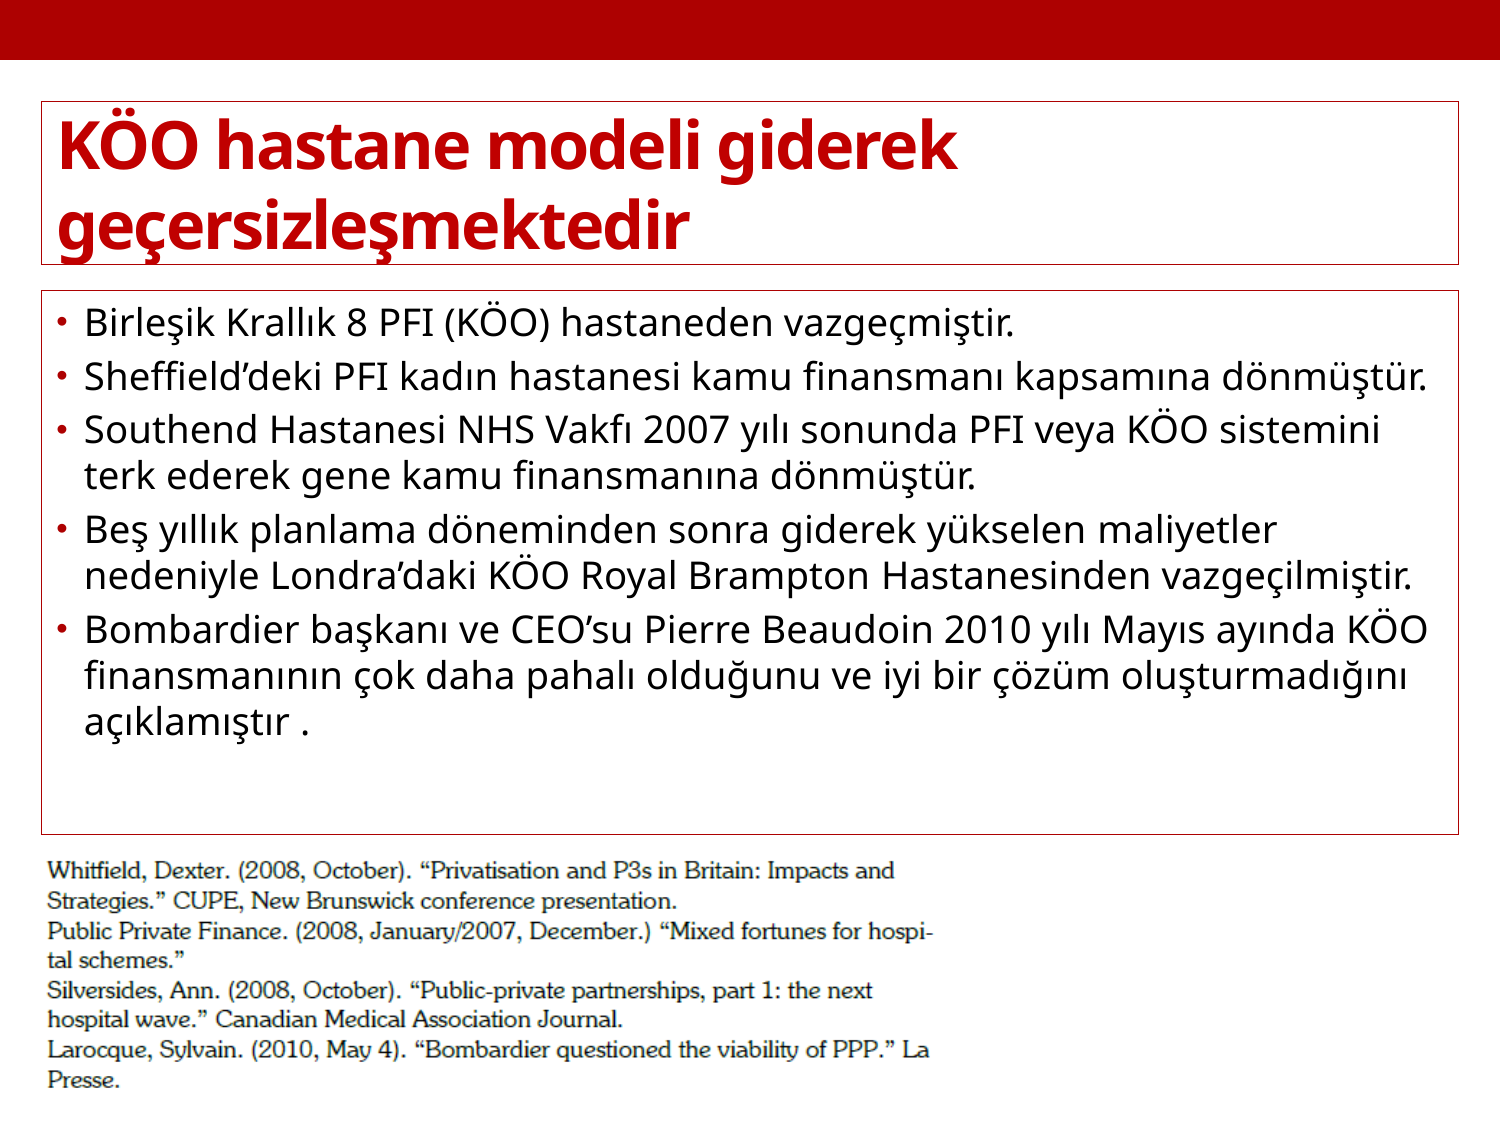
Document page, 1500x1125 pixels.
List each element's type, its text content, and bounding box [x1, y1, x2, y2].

picture [40, 857, 941, 1100]
list Birleşik Krallık 8 PFI (KÖO) hastaneden vazgeçmiştir. Sheffield’deki PFI kadın hastanesi kamu finansmanı kapsamına dönmüştür. Southend Hastanesi NHS Vakfı 2007 yılı sonunda PFI veya KÖO sistemini terk ederek gene kamu finansmanına dönmüştür. Beş yıllık planlama döneminden sonra giderek yükselen maliyetler nedeniyle Londra’daki KÖO Royal Brampton Hastanesinden vazgeçilmiştir. Bombardier başkanı ve CEO’su Pierre Beaudoin 2010 yılı Mayıs ayında KÖO finansmanının çok daha pahalı olduğunu ve iyi bir çözüm oluşturmadığını açıklamıştır . [41, 290, 1459, 835]
title KÖO hastane modeli giderek geçersizleşmektedir [41, 101, 1459, 265]
